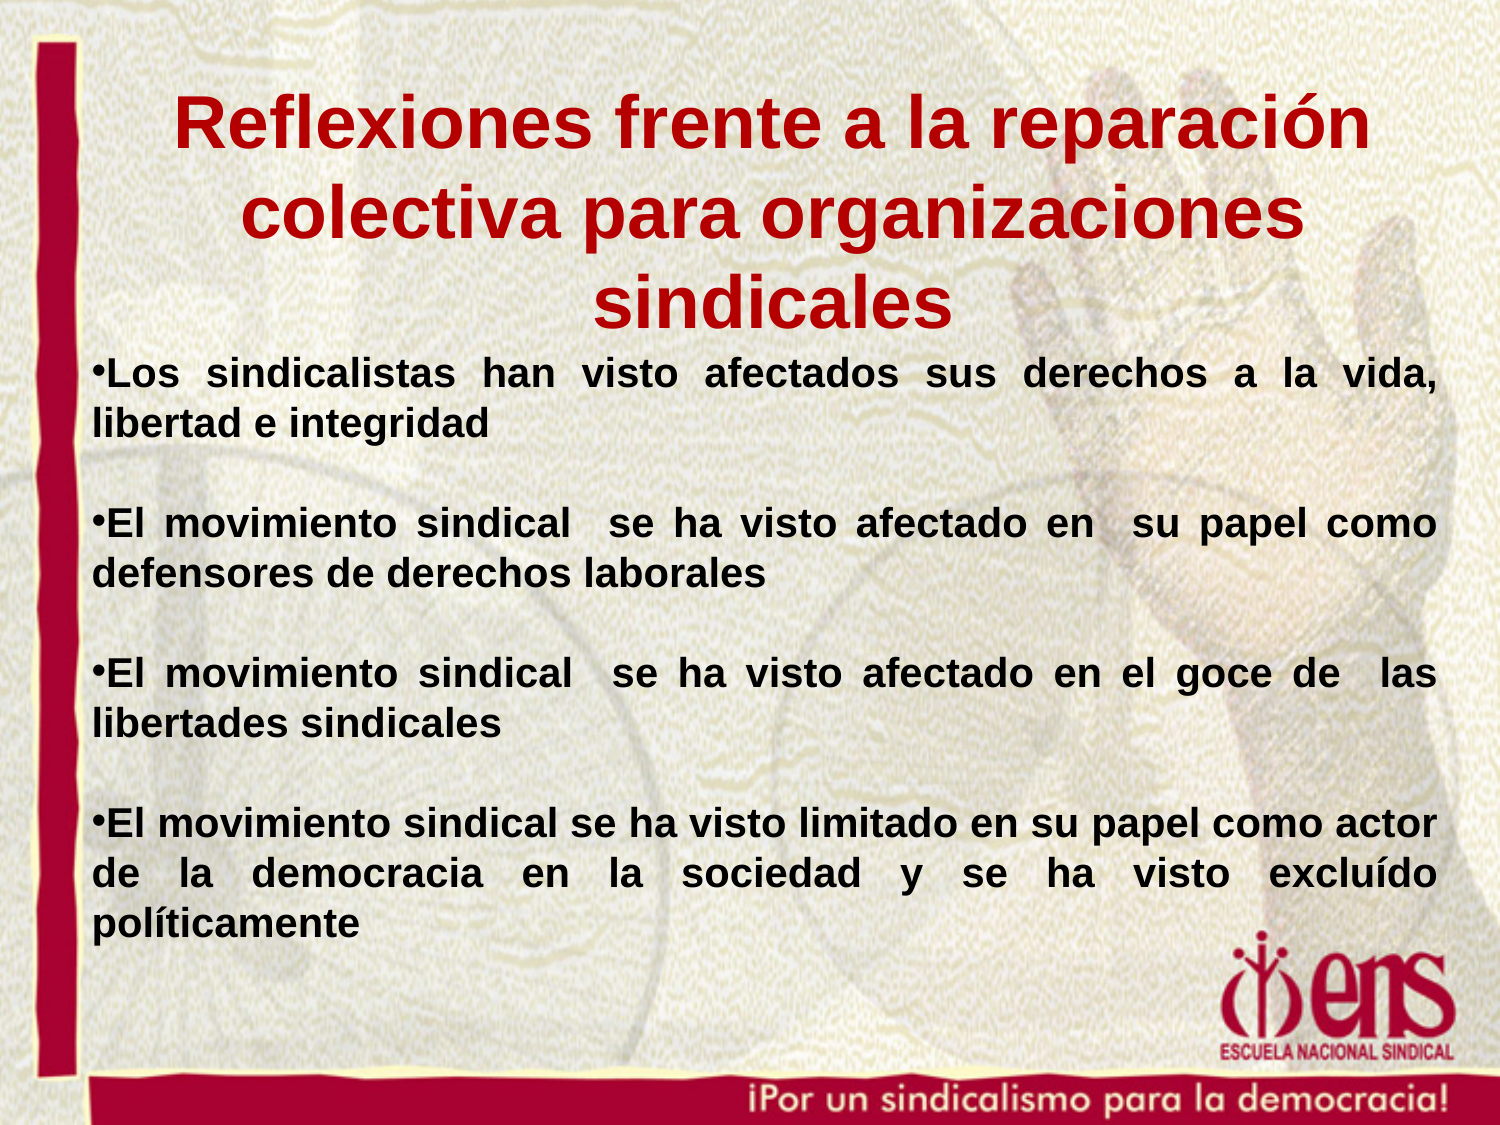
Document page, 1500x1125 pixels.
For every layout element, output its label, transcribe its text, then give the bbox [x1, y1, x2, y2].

text_box Los sindicalistas han visto afectados sus derechos a la vida, libertad e integridad El movimiento sindical se ha visto afectado en su papel como defensores de derechos laborales El movimiento sindical se ha visto afectado en el goce de las libertades sindicales El movimiento sindical se ha visto limitado en su papel como actor de la democracia en la sociedad y se ha visto excluído políticamente [76, 337, 1453, 998]
text_box Reflexiones frente a la reparación colectiva para organizaciones sindicales [100, 66, 1447, 337]
picture [0, 0, 1500, 1125]
